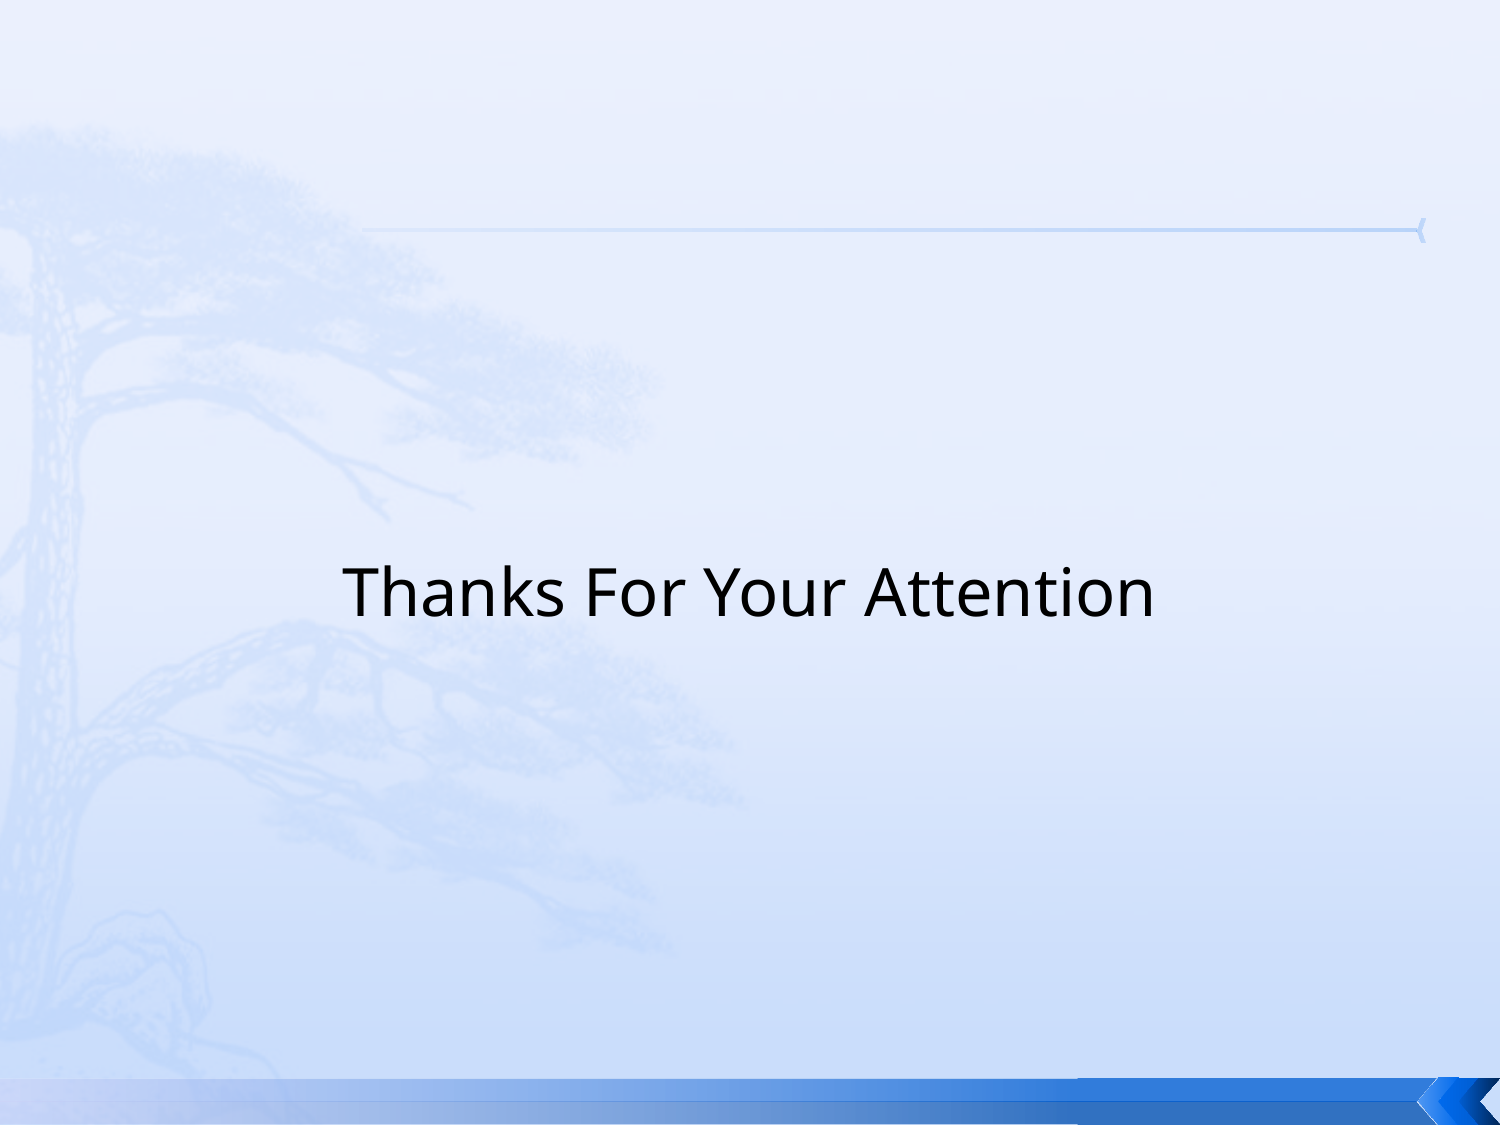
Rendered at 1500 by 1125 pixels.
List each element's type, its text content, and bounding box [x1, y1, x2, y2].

list Thanks For Your Attention [75, 262, 1425, 1005]
